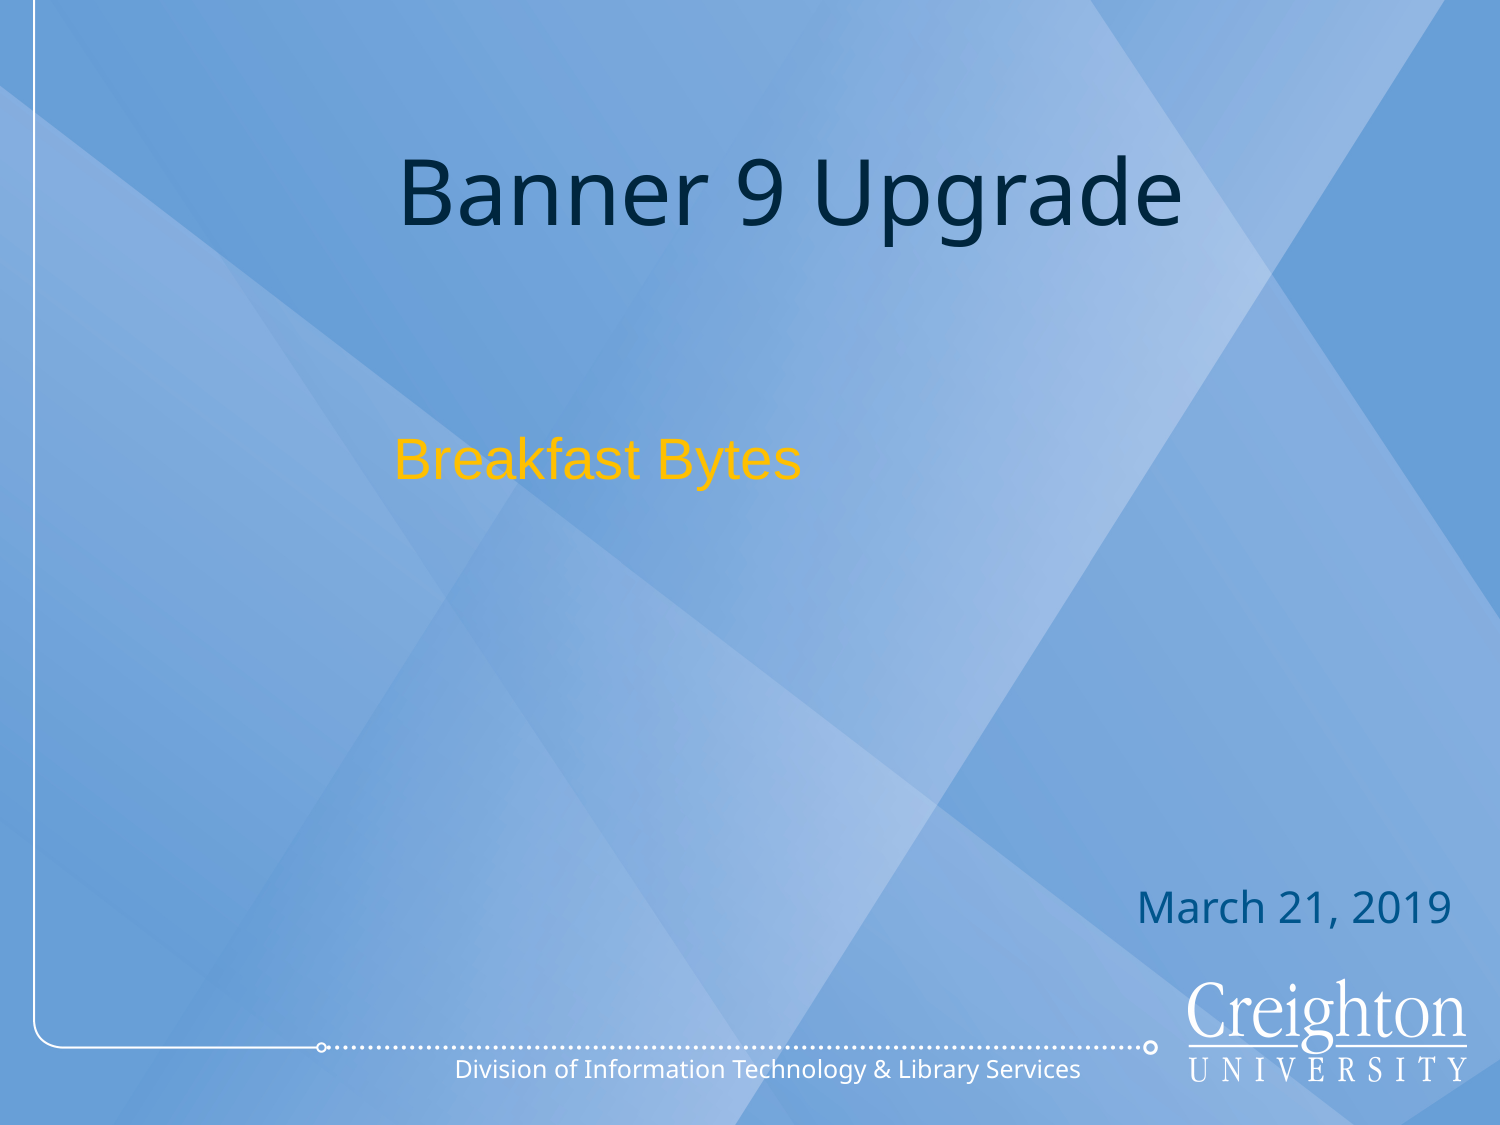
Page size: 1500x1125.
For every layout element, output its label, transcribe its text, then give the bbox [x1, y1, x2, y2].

title Banner 9 Upgrade [229, 50, 1354, 328]
picture [0, 0, 1500, 1125]
list March 21, 2019 [1115, 871, 1468, 954]
text_box Breakfast Bytes [379, 414, 965, 499]
list Division of Information Technology & Library Services [379, 1045, 1158, 1090]
